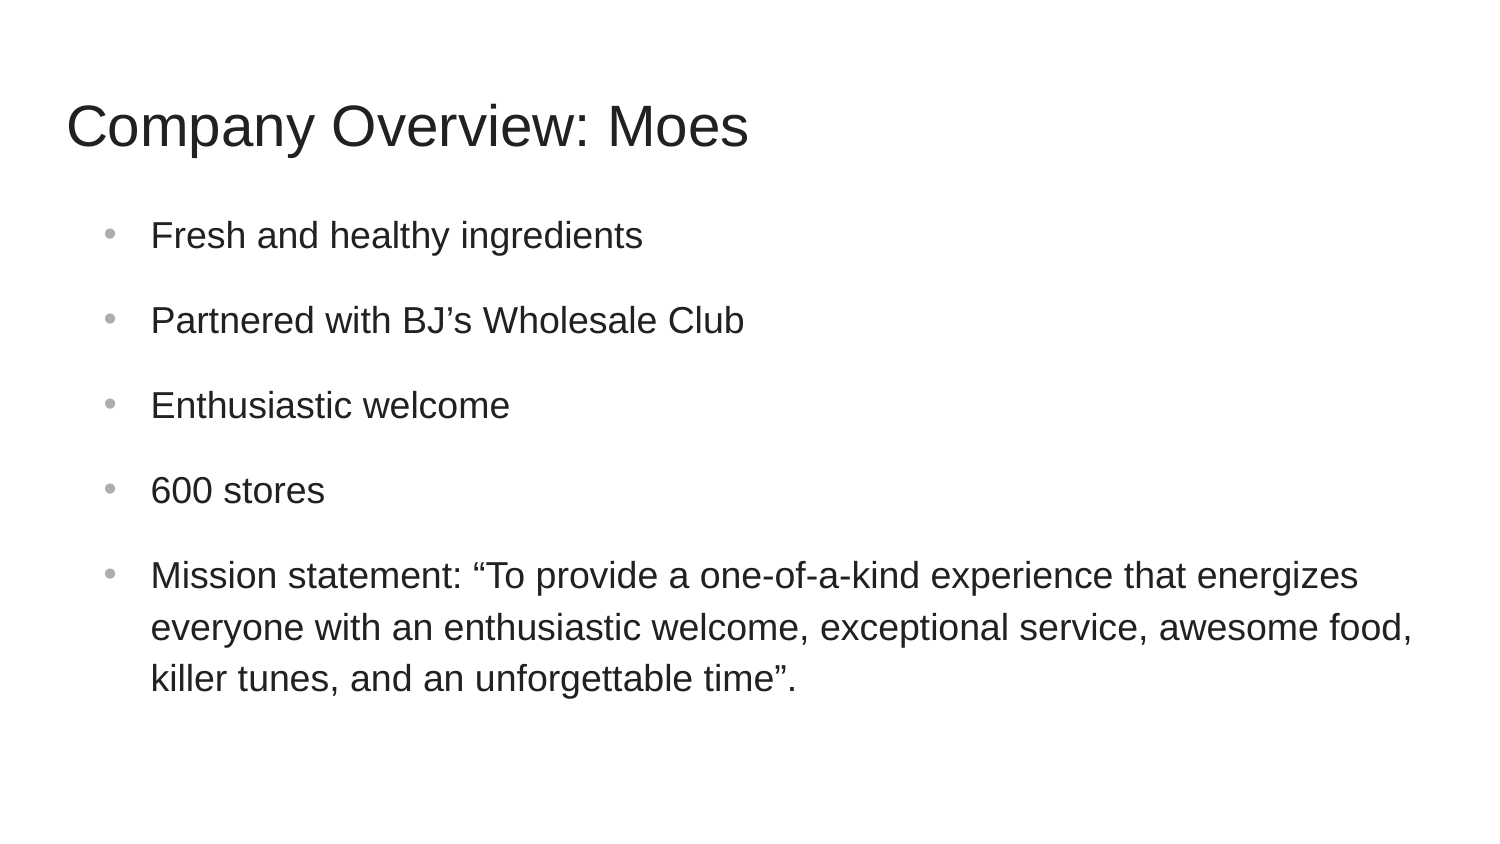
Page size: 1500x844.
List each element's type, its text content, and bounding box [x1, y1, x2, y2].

list Fresh and healthy ingredients Partnered with BJ’s Wholesale Club Enthusiastic welcome 600 stores Mission statement: “To provide a one-of-a-kind experience that energizes everyone with an enthusiastic welcome, exceptional service, awesome food, killer tunes, and an unforgettable time”. [51, 189, 1449, 750]
title Company Overview: Moes [51, 72, 1449, 167]
